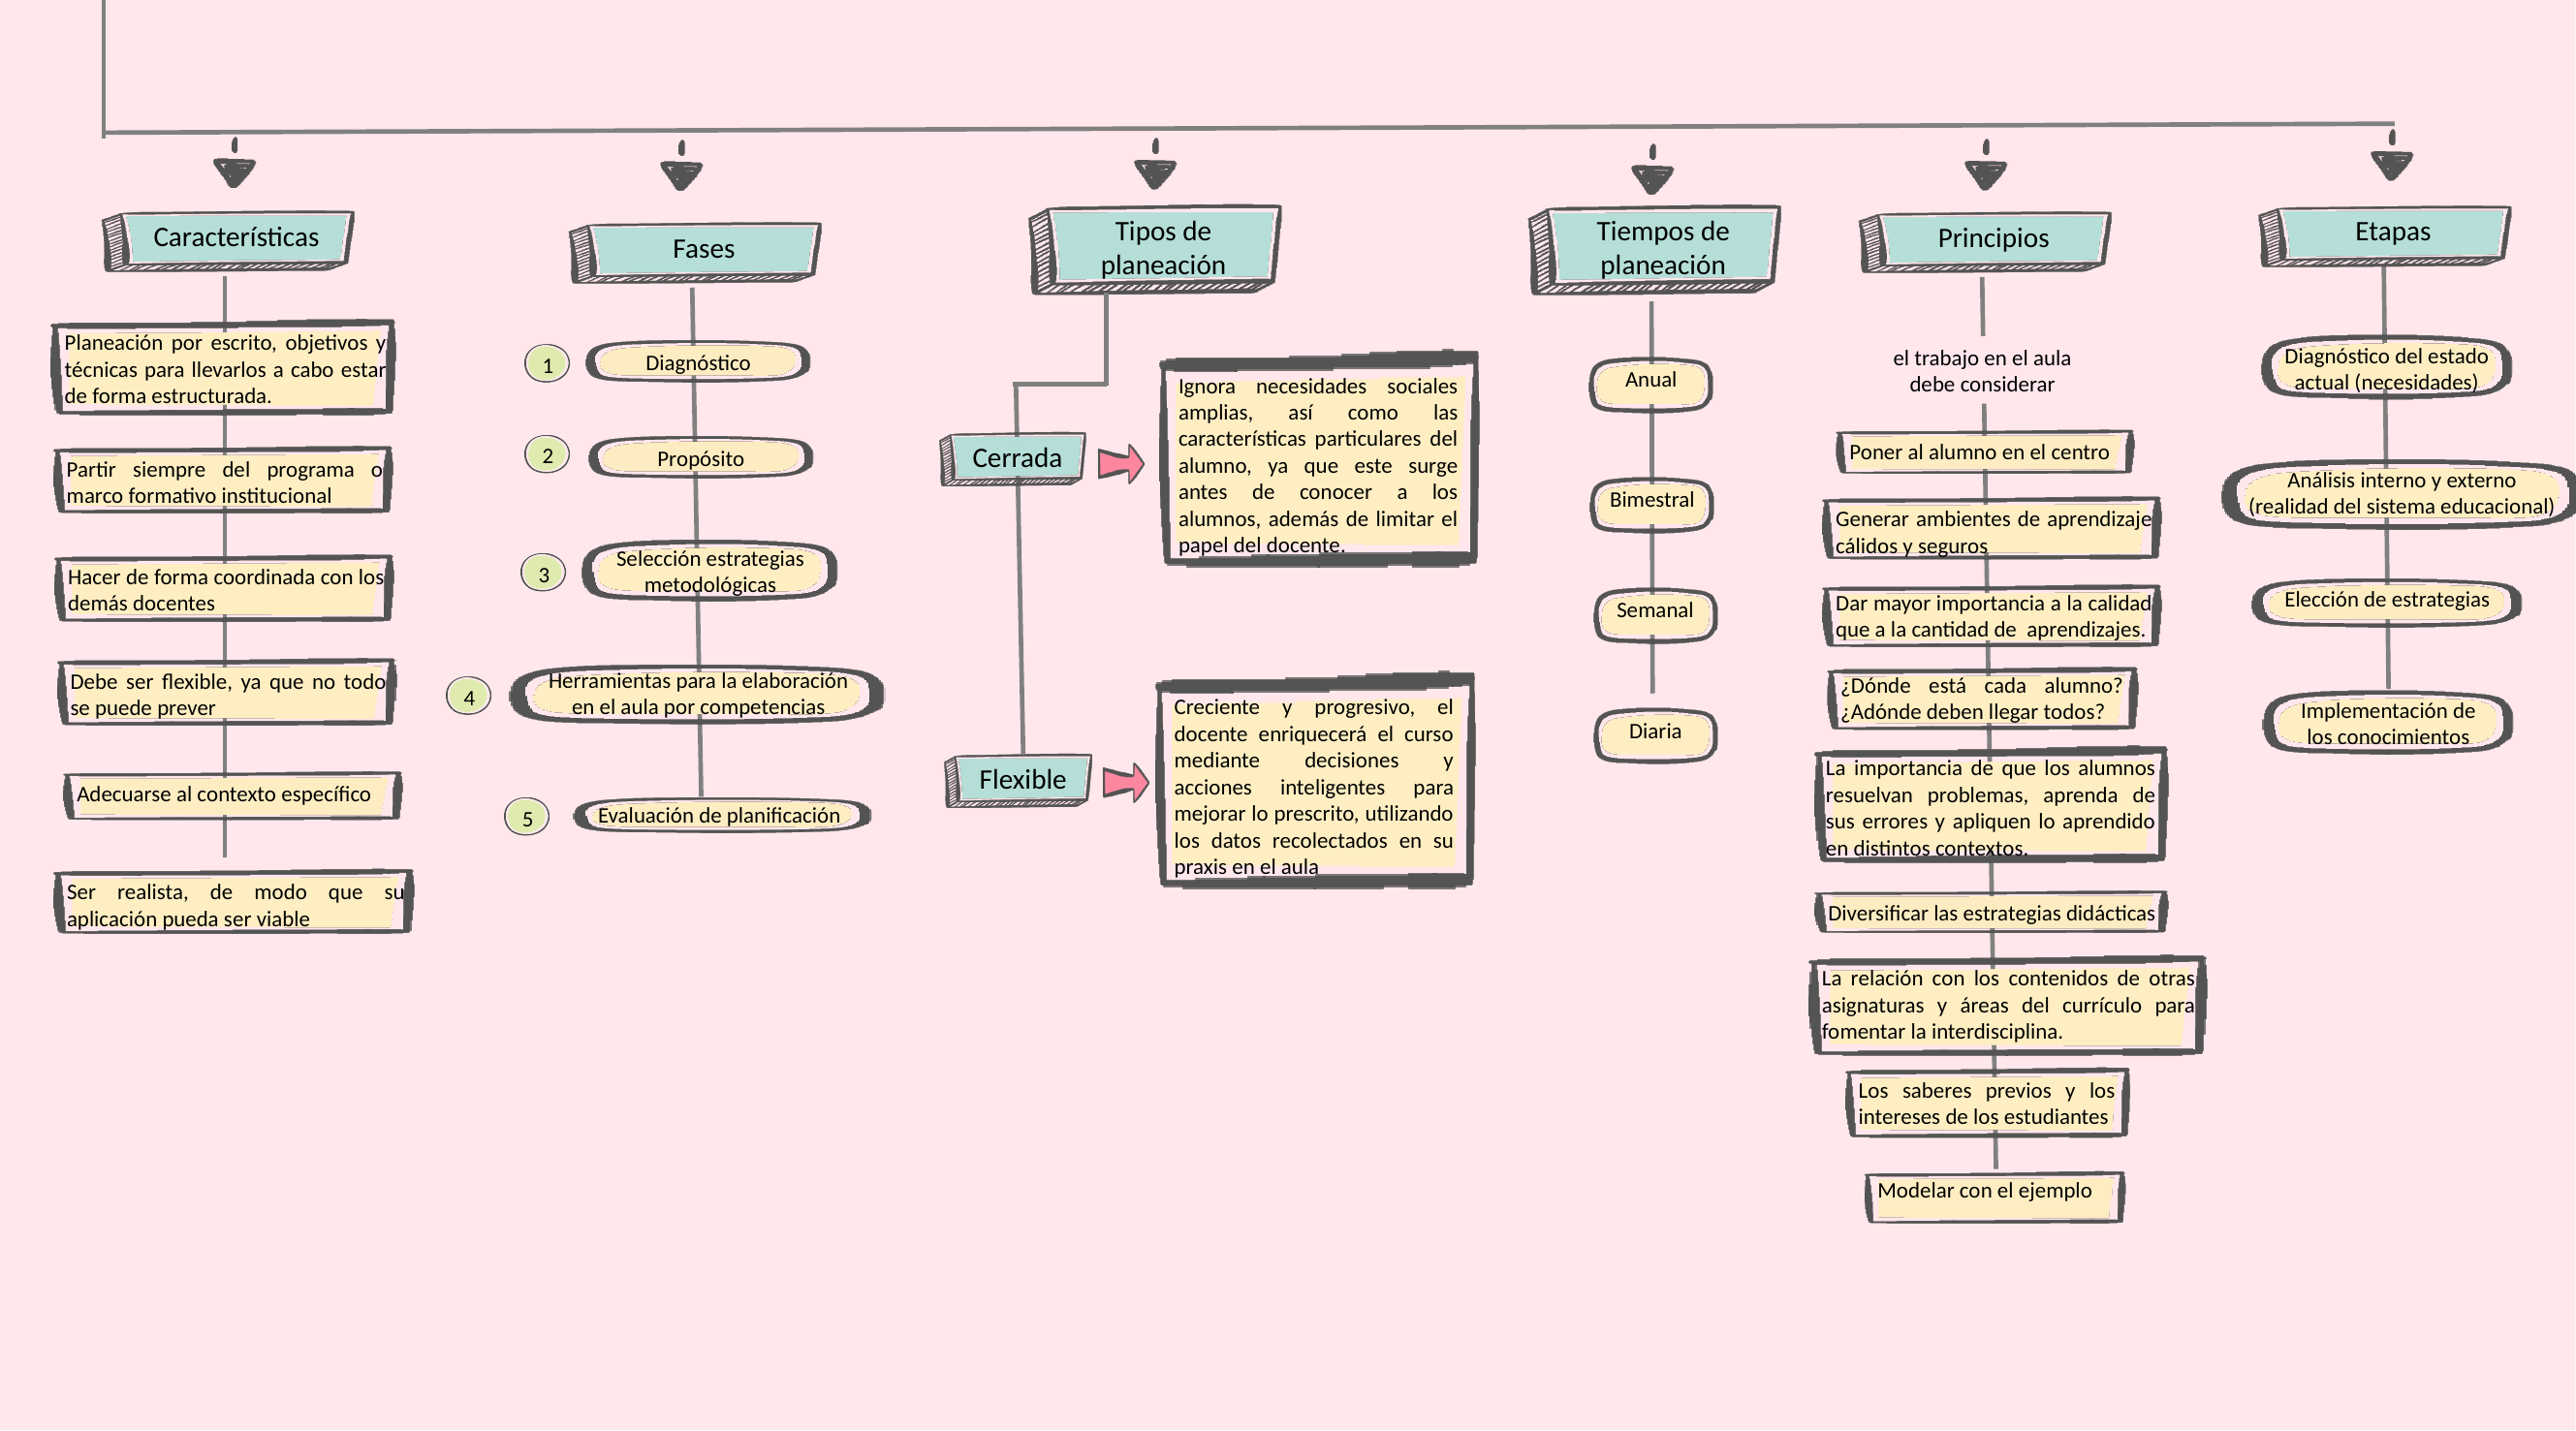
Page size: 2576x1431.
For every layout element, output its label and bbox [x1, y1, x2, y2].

text_box [932, 426, 1089, 490]
text_box [692, 388, 702, 424]
picture [1944, 128, 2021, 204]
text_box [1847, 205, 2118, 276]
text_box [2157, 440, 2576, 563]
text_box [2383, 633, 2389, 672]
text_box [1570, 573, 1734, 650]
text_box [692, 483, 702, 523]
text_box [522, 328, 840, 388]
text_box [1571, 693, 1735, 771]
picture [1611, 132, 1687, 208]
text_box [937, 748, 1095, 812]
text_box [2218, 672, 2548, 762]
picture [2350, 117, 2427, 194]
text_box [90, 204, 360, 276]
text_box [502, 788, 912, 854]
text_box [692, 608, 702, 648]
text_box [49, 645, 424, 732]
text_box [1152, 311, 1506, 589]
text_box [1147, 633, 1502, 912]
picture [640, 128, 716, 204]
text_box [2246, 200, 2517, 271]
text_box [44, 301, 424, 424]
text_box [692, 731, 702, 788]
text_box [1016, 490, 1023, 748]
picture [1074, 731, 1179, 837]
text_box [1017, 197, 1287, 328]
text_box [1517, 197, 1786, 302]
text_box [2216, 318, 2546, 407]
picture [1069, 412, 1175, 518]
text_box [2383, 271, 2389, 318]
text_box [47, 433, 421, 520]
text_box [1566, 342, 1730, 420]
text_box [56, 762, 431, 824]
text_box [443, 648, 935, 731]
text_box [1016, 386, 1023, 426]
text_box [522, 424, 843, 483]
text_box [2204, 565, 2560, 633]
text_box [2383, 407, 2389, 440]
picture [193, 125, 268, 202]
text_box [518, 523, 873, 608]
text_box [692, 288, 702, 328]
text_box [557, 216, 828, 288]
text_box [1800, 276, 2240, 1229]
text_box [47, 856, 444, 962]
text_box [47, 541, 423, 628]
picture [1114, 127, 1190, 202]
text_box [103, 123, 2360, 133]
text_box [1567, 462, 1731, 540]
